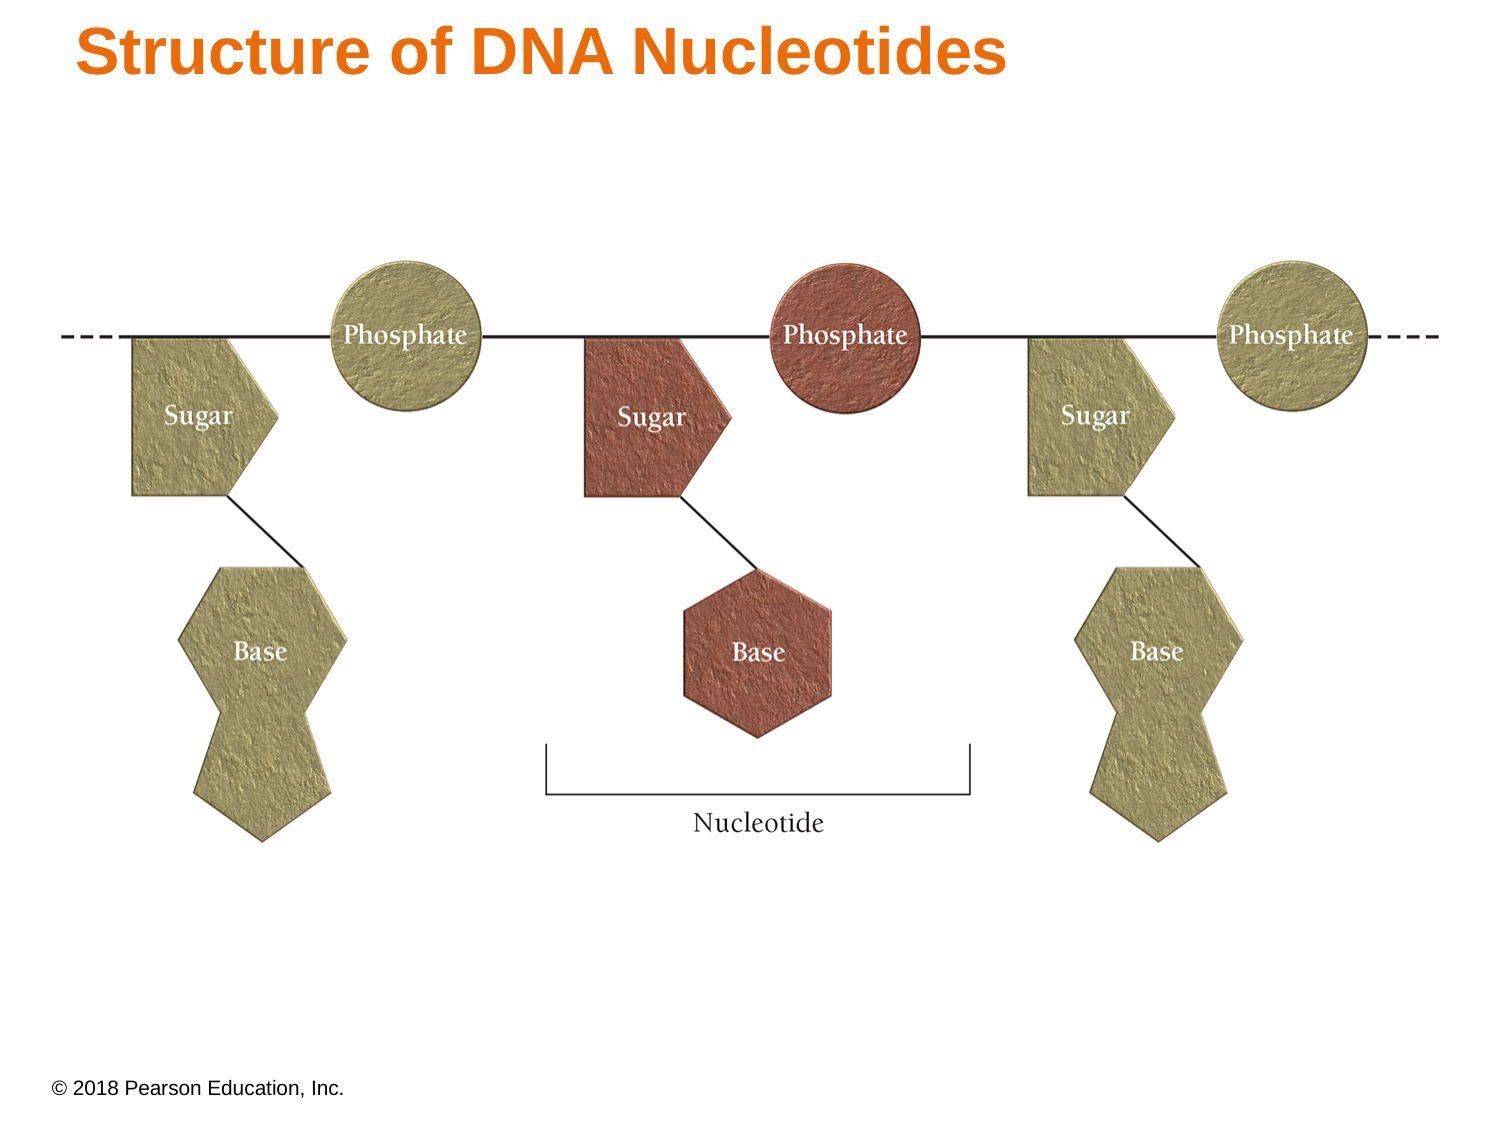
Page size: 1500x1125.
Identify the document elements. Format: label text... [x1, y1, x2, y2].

title Structure of DNA Nucleotides [0, 0, 1500, 203]
picture [49, 249, 1451, 851]
